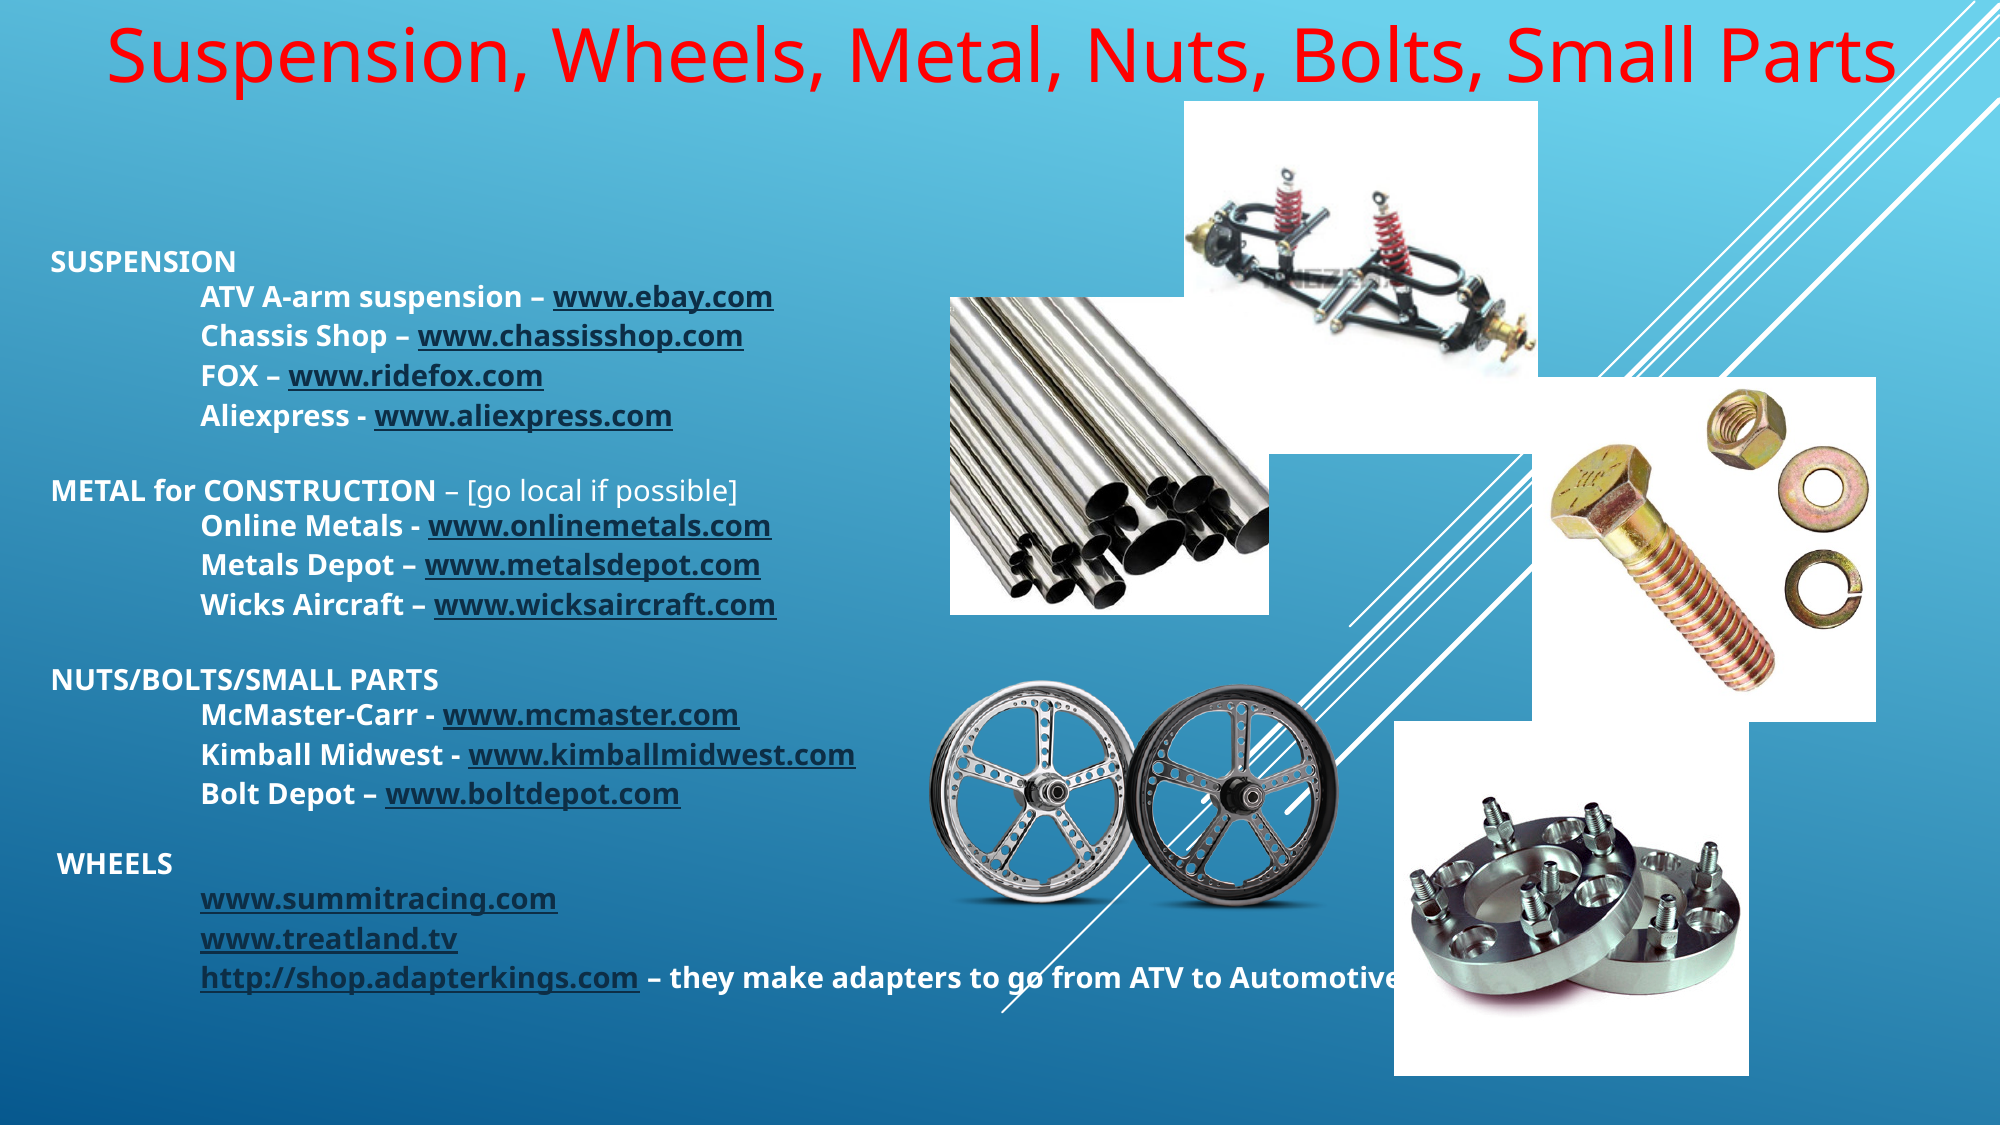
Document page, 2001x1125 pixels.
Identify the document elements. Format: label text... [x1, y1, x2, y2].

text_box Suspension, Wheels, Metal, Nuts, Bolts, Small Parts [91, 0, 1915, 105]
picture [913, 101, 1876, 1077]
text_box SUSPENSION ATV A-arm suspension – www.ebay.com Chassis Shop – www.chassisshop.com FOX – www.ridefox.com Aliexpress - www.aliexpress.com METAL for CONSTRUCTION – [go local if possible] Online Metals - www.onlinemetals.com Metals Depot – www.metalsdepot.com Wicks Aircraft – www.wicksaircraft.com NUTS/BOLTS/SMALL PARTS McMaster-Carr - www.mcmaster.com Kimball Midwest - www.kimballmidwest.com Bolt Depot – www.boltdepot.com WHEELS www.summitracing.com www.treatland.tv http://shop.adapterkings.com – they make adapters to go from ATV to Automotive [35, 235, 1972, 1125]
